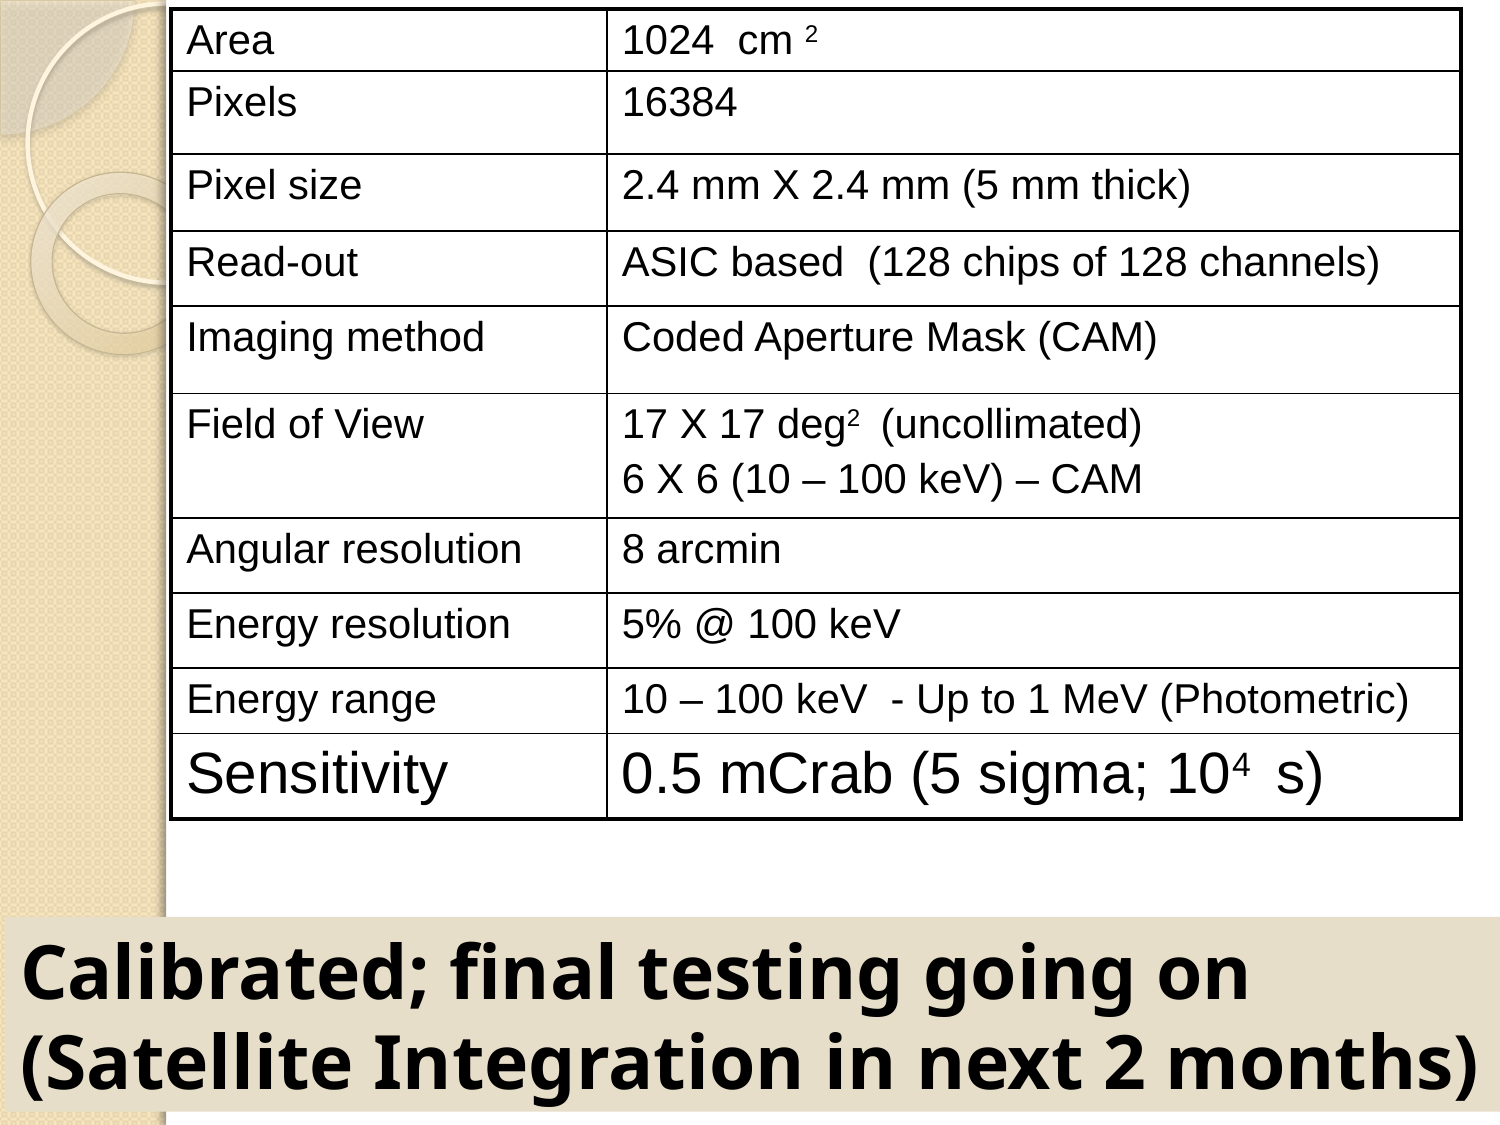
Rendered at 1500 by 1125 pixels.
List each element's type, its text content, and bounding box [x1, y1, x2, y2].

table_cell 2.4 mm X 2.4 mm (5 mm thick) [608, 155, 1459, 230]
table_header 1024 cm 2 [608, 11, 1459, 70]
table_cell Read-out [173, 232, 606, 305]
table_cell 17 X 17 deg2 (uncollimated) 6 X 6 (10 – 100 keV) – CAM [608, 394, 1459, 517]
table_cell 10 – 100 keV - Up to 1 MeV (Photometric) [608, 669, 1459, 733]
table_cell Sensitivity [173, 734, 606, 817]
table_cell 5% @ 100 keV [608, 594, 1459, 667]
table_cell Field of View [173, 394, 606, 517]
table_cell Angular resolution [173, 519, 606, 592]
table_cell Coded Aperture Mask (CAM) [608, 307, 1459, 393]
table_cell Energy resolution [173, 594, 606, 667]
text_box Calibrated; final testing going on (Satellite Integration in next 2 months) [5, 916, 1500, 1112]
table_cell Pixels [173, 72, 606, 153]
table_cell Energy range [173, 669, 606, 733]
table_cell 16384 [608, 72, 1459, 153]
table_cell Imaging method [173, 307, 606, 393]
table_cell Pixel size [173, 155, 606, 230]
table_cell 8 arcmin [608, 519, 1459, 592]
table_cell ASIC based (128 chips of 128 channels) [608, 232, 1459, 305]
table_cell 0.5 mCrab (5 sigma; 104 s) [608, 734, 1459, 817]
table_header Area [173, 11, 606, 70]
